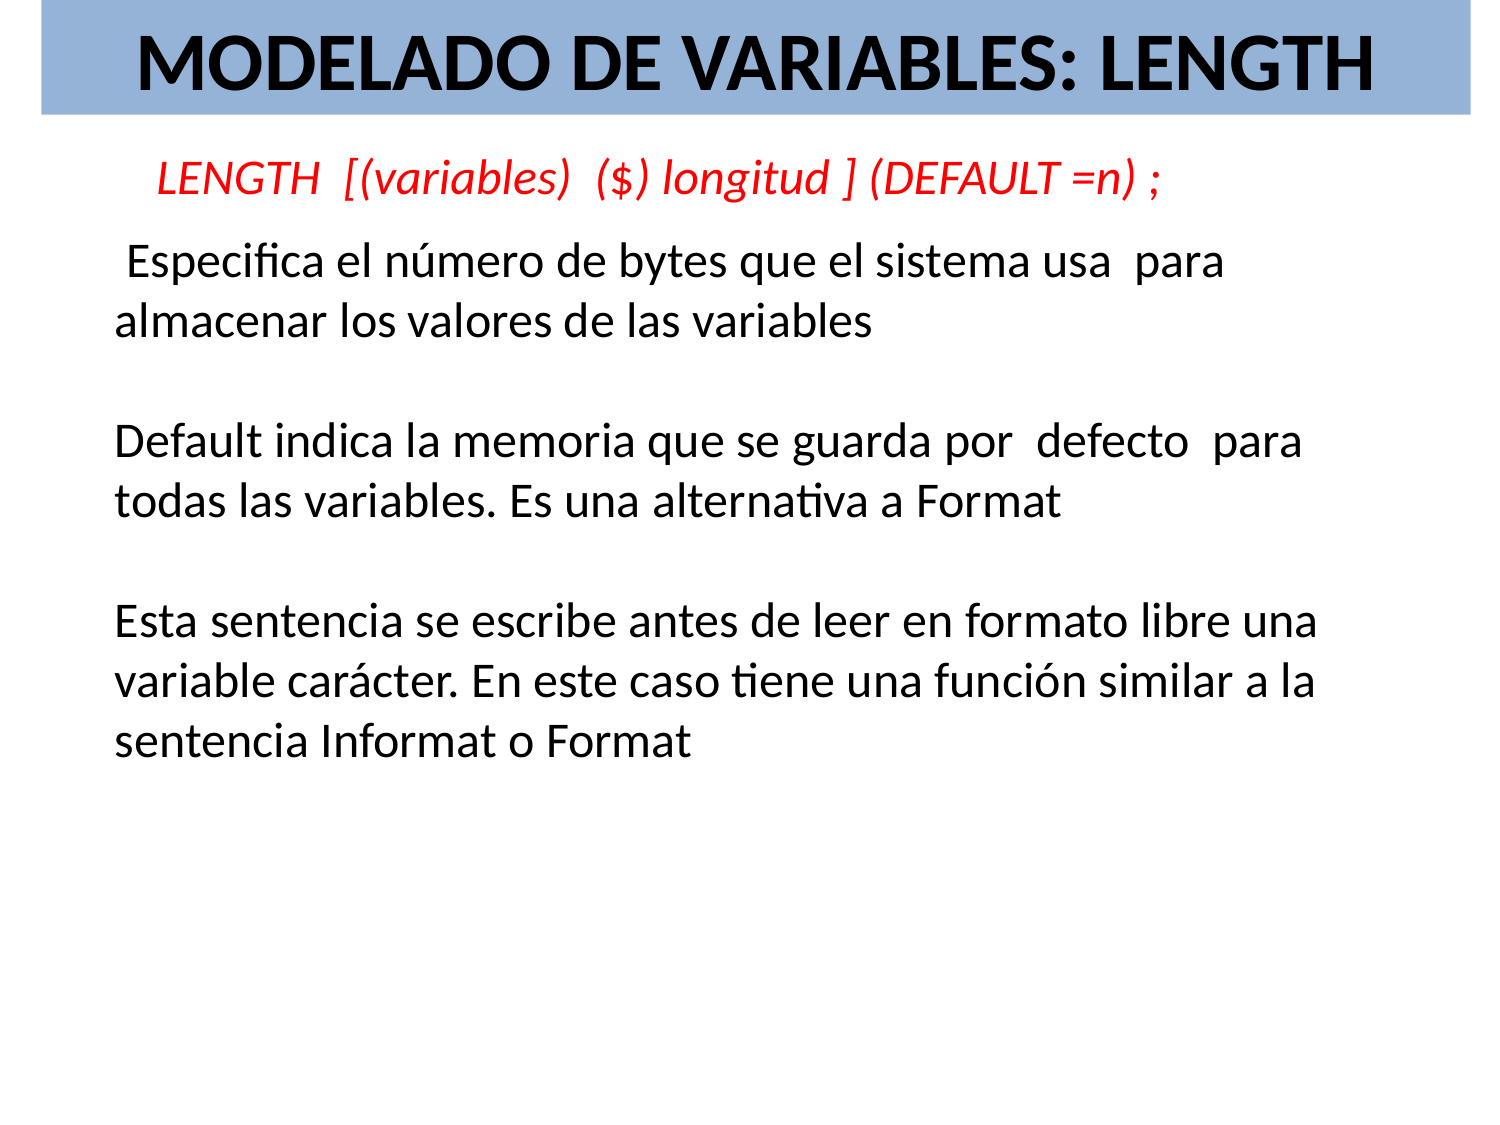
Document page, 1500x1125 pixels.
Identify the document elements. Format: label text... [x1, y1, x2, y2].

text_box MODELADO DE VARIABLES: LENGTH [41, 0, 1471, 115]
text_box Especifica el número de bytes que el sistema usa para almacenar los valores de las variables Default indica la memoria que se guarda por defecto para todas las variables. Es una alternativa a Format Esta sentencia se escribe antes de leer en formato libre una variable carácter. En este caso tiene una función similar a la sentencia Informat o Format [100, 219, 1447, 820]
text_box LENGTH [(variables) ($) longitud ] (DEFAULT =n) ; [141, 137, 1500, 257]
